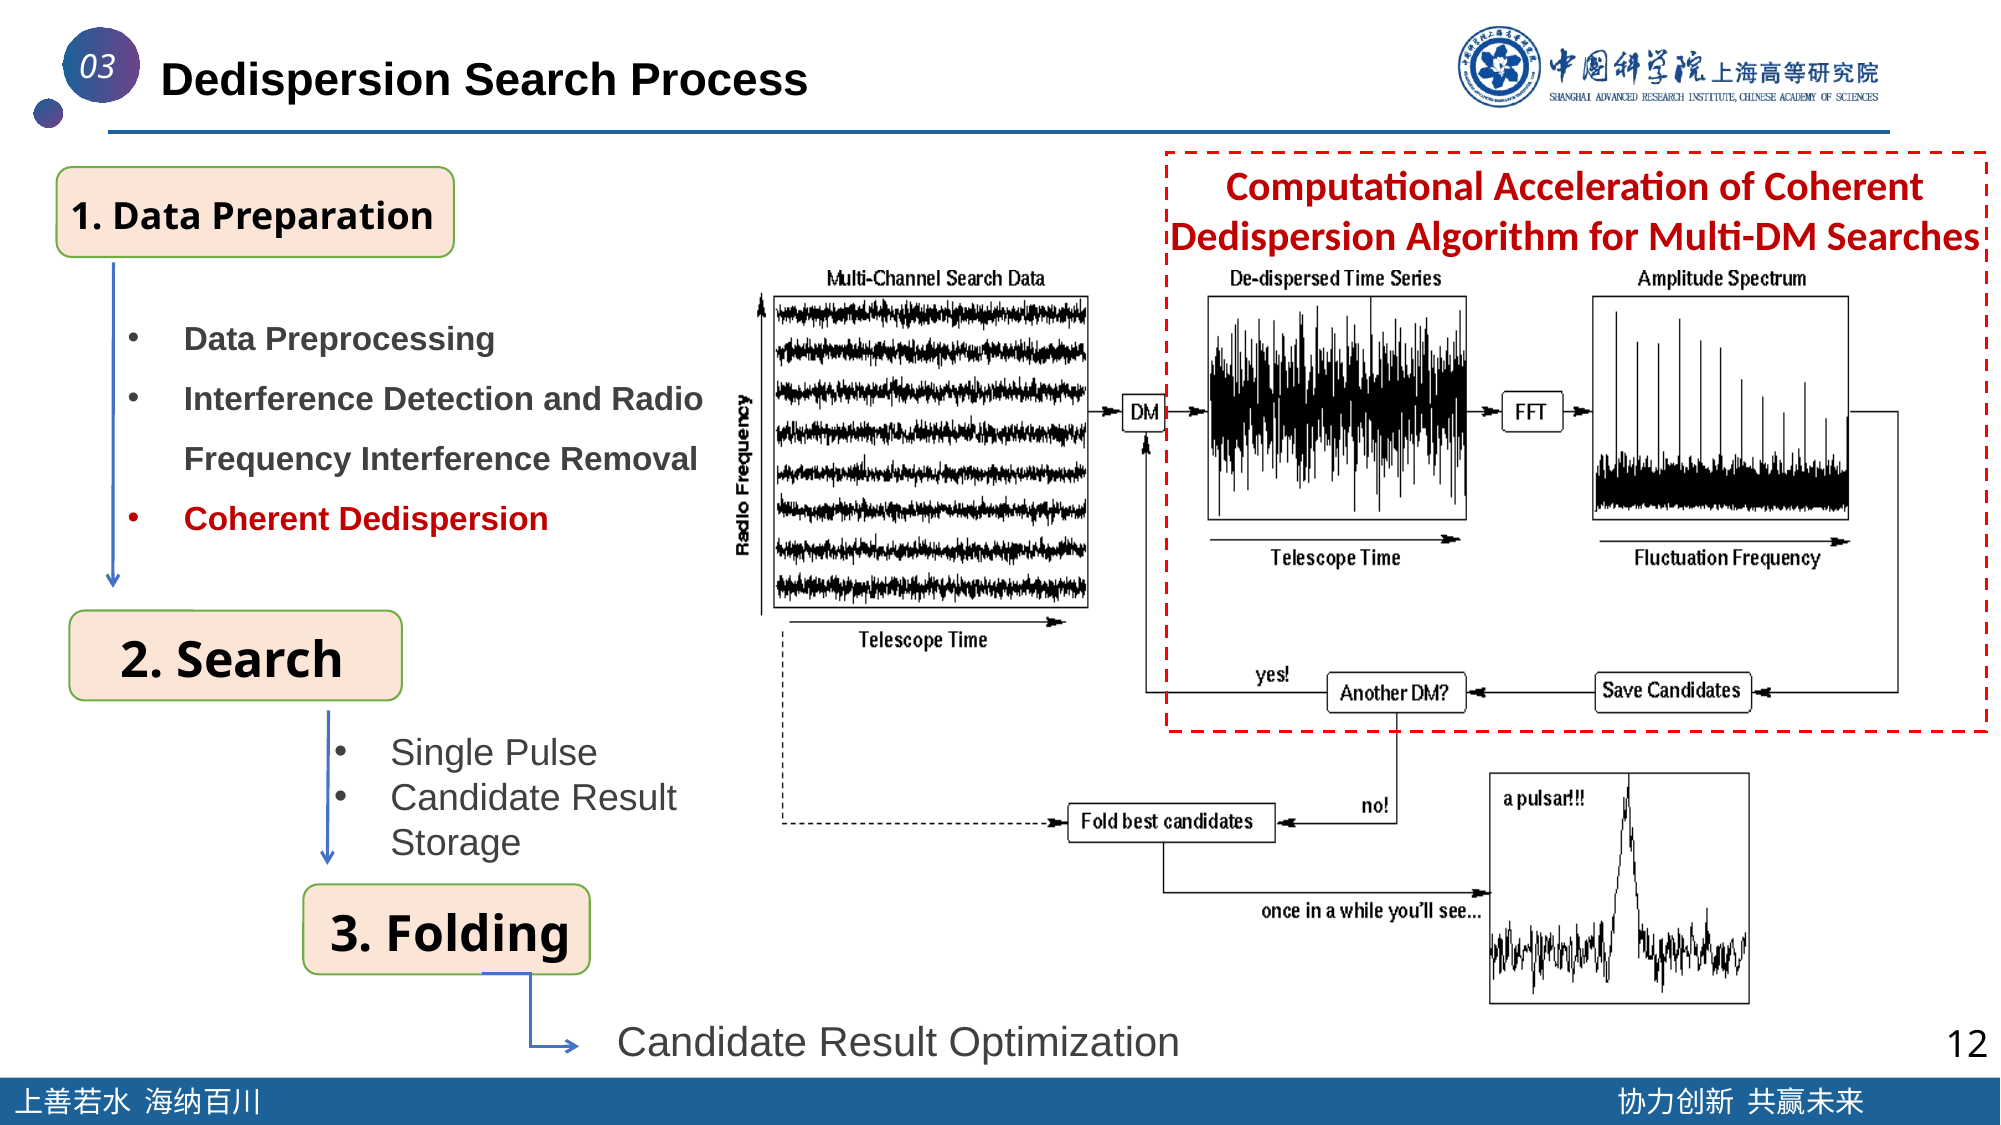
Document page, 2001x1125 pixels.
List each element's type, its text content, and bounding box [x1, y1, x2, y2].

text_box [1165, 266, 1987, 733]
picture [735, 270, 1900, 1006]
text_box Dedispersion Search Process [160, 4, 852, 113]
text_box 上善若水 海纳百川 协力创新 共赢未来 [0, 1076, 2000, 1125]
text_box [481, 973, 580, 1047]
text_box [52, 184, 592, 975]
text_box [156, 0, 1048, 121]
text_box Computational Acceleration of Coherent Dedispersion Algorithm for Multi-DM Searches [1150, 151, 2000, 266]
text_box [33, 26, 153, 128]
text_box Data Preprocessing Interference Detection and Radio Frequency Interference Removal Coherent Dedispersion [592, 289, 735, 545]
picture [1421, 8, 1963, 142]
text_box Candidate Result Optimization [602, 1007, 1241, 1072]
text_box Single Pulse Candidate Result Storage [592, 720, 735, 870]
slide_number 12 [1930, 1012, 2000, 1073]
text_box [55, 166, 455, 184]
